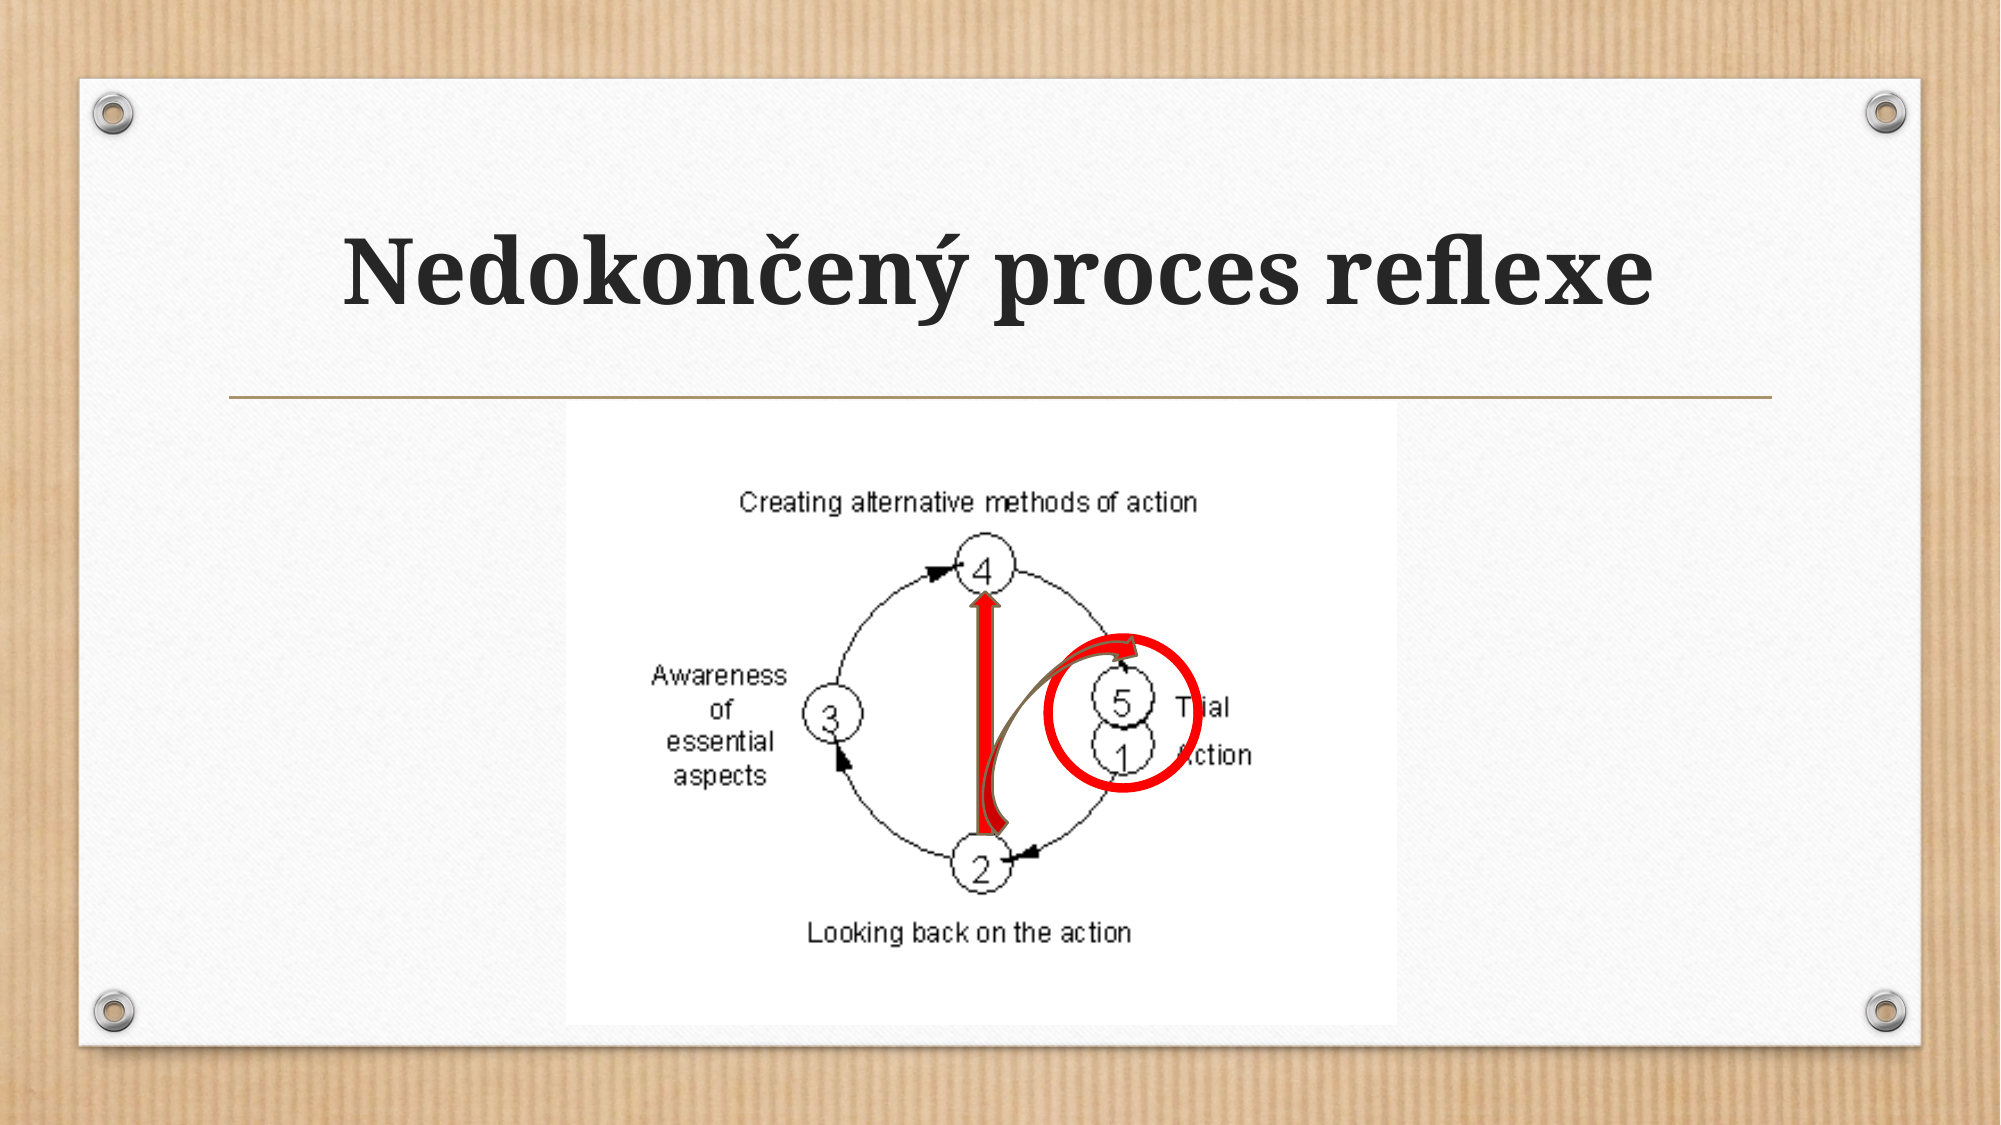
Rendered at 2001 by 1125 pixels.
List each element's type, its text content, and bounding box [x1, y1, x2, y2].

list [565, 401, 1397, 1025]
picture [0, 0, 2001, 1125]
title Nedokončený proces reflexe [212, 161, 1788, 375]
